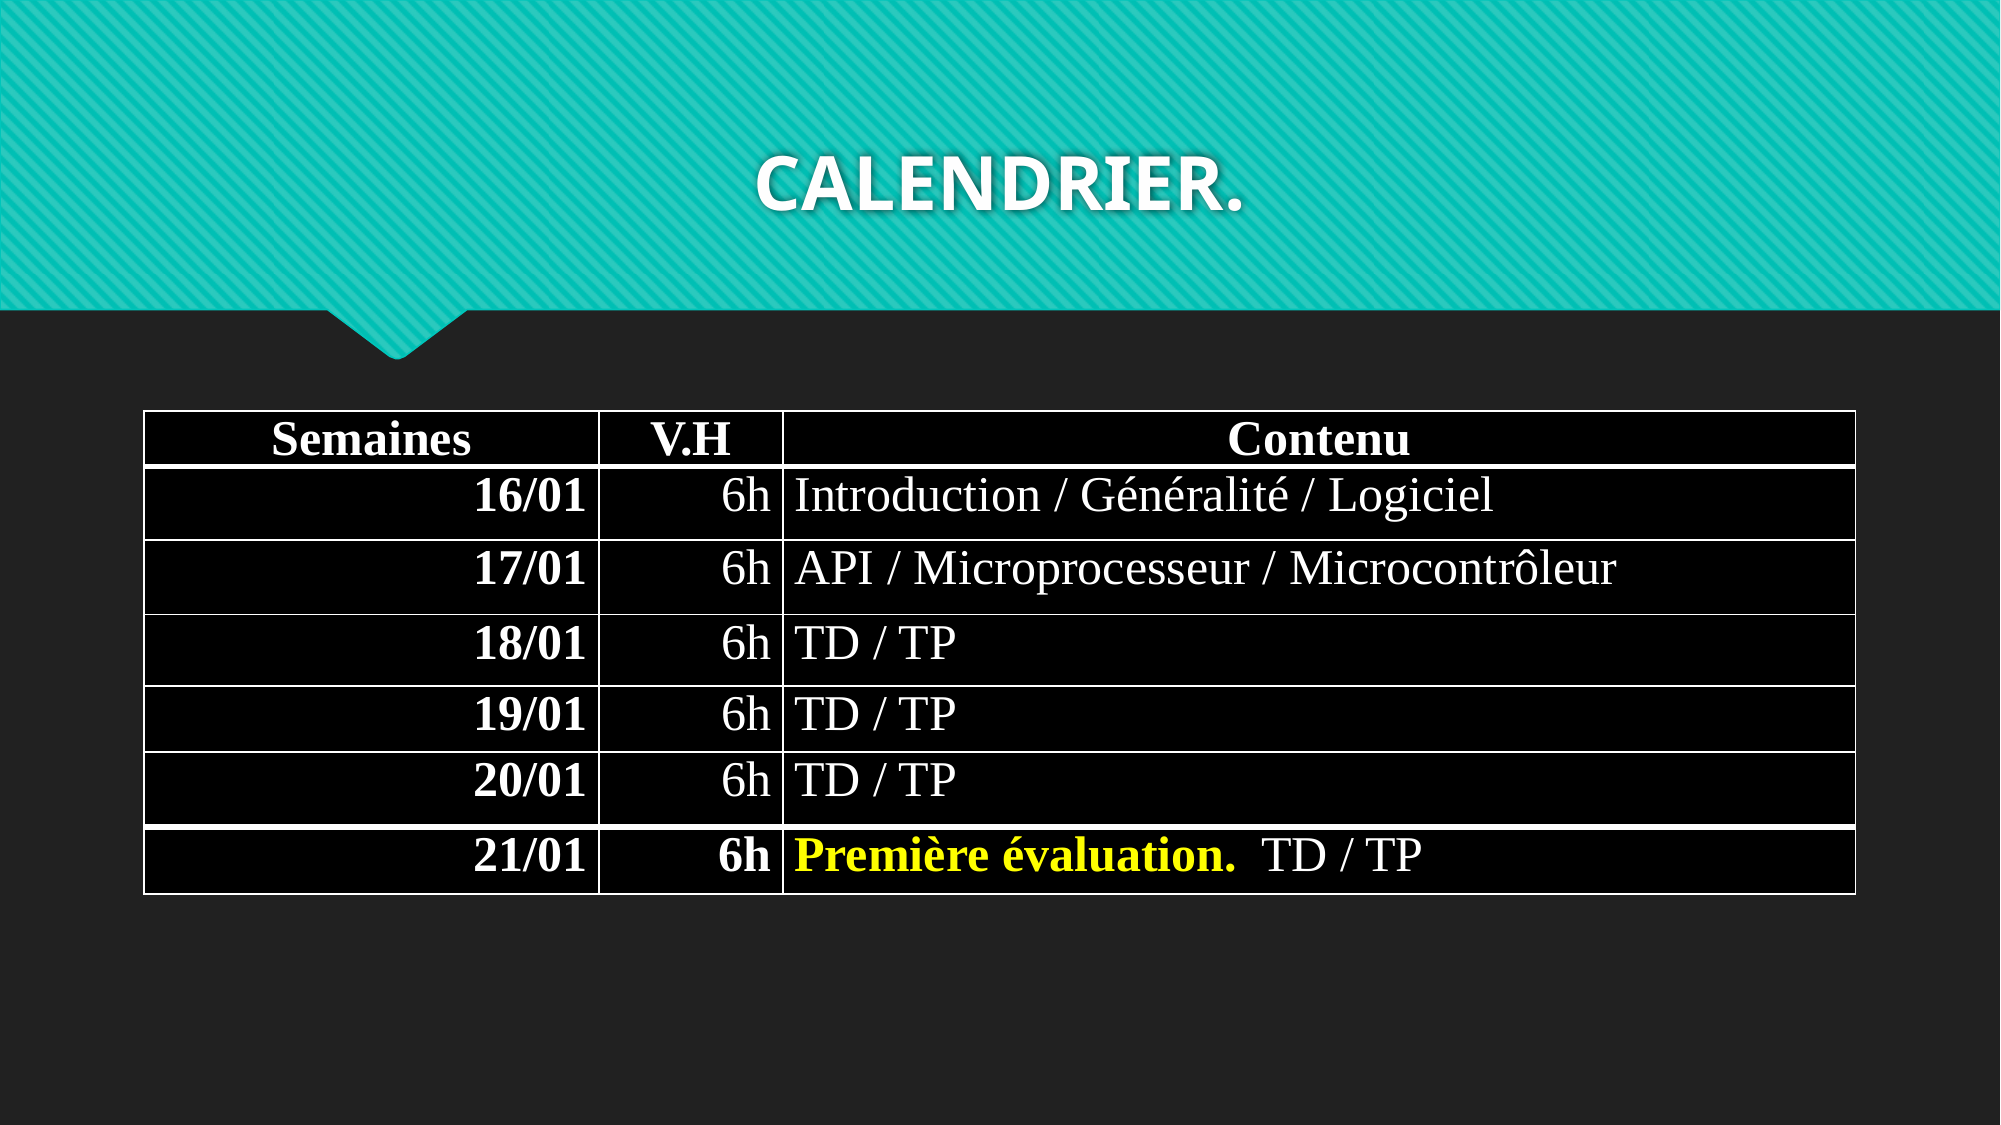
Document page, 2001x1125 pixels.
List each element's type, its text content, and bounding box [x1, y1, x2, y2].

title CALENDRIER. [0, 73, 2000, 233]
table_cell 6h [600, 469, 782, 539]
table_cell 16/01 [145, 469, 598, 539]
table_cell Première évaluation. TD / TP [784, 830, 1855, 893]
table_cell 19/01 [145, 687, 598, 751]
table_cell 6h [600, 687, 782, 751]
table_header Semaines [145, 412, 598, 464]
table_header V.H [600, 412, 782, 464]
table_cell 6h [600, 541, 782, 614]
table_cell TD / TP [784, 615, 1855, 685]
table_cell Introduction / Généralité / Logiciel [784, 469, 1855, 539]
table_cell 21/01 [145, 830, 598, 893]
table_cell 6h [600, 830, 782, 893]
table_cell 20/01 [145, 753, 598, 824]
table_cell 6h [600, 753, 782, 824]
table_cell 18/01 [145, 615, 598, 685]
table_cell 6h [600, 615, 782, 685]
table_cell API / Microprocesseur / Microcontrôleur [784, 541, 1855, 614]
table_cell TD / TP [784, 753, 1855, 824]
table_cell TD / TP [784, 687, 1855, 751]
table_cell 17/01 [145, 541, 598, 614]
table_header Contenu [784, 412, 1855, 464]
